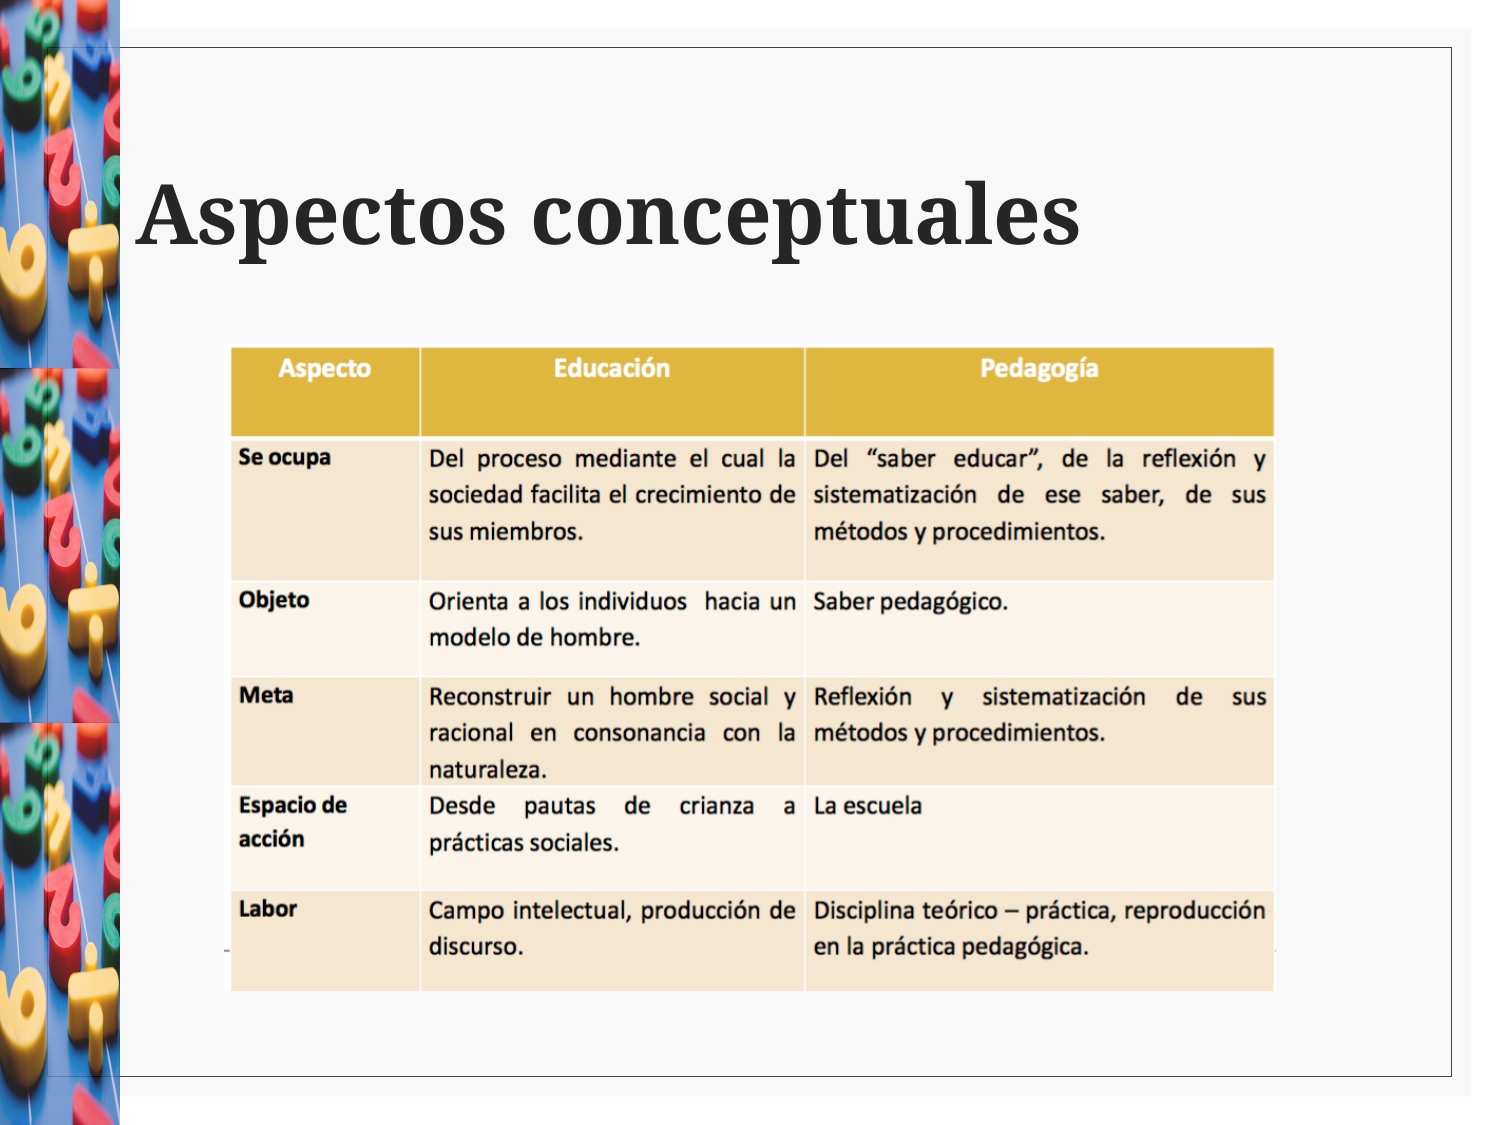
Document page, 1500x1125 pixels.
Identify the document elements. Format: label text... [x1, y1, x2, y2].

title Aspectos conceptuales [120, 105, 1380, 331]
picture [0, 47, 120, 1077]
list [224, 345, 1276, 991]
